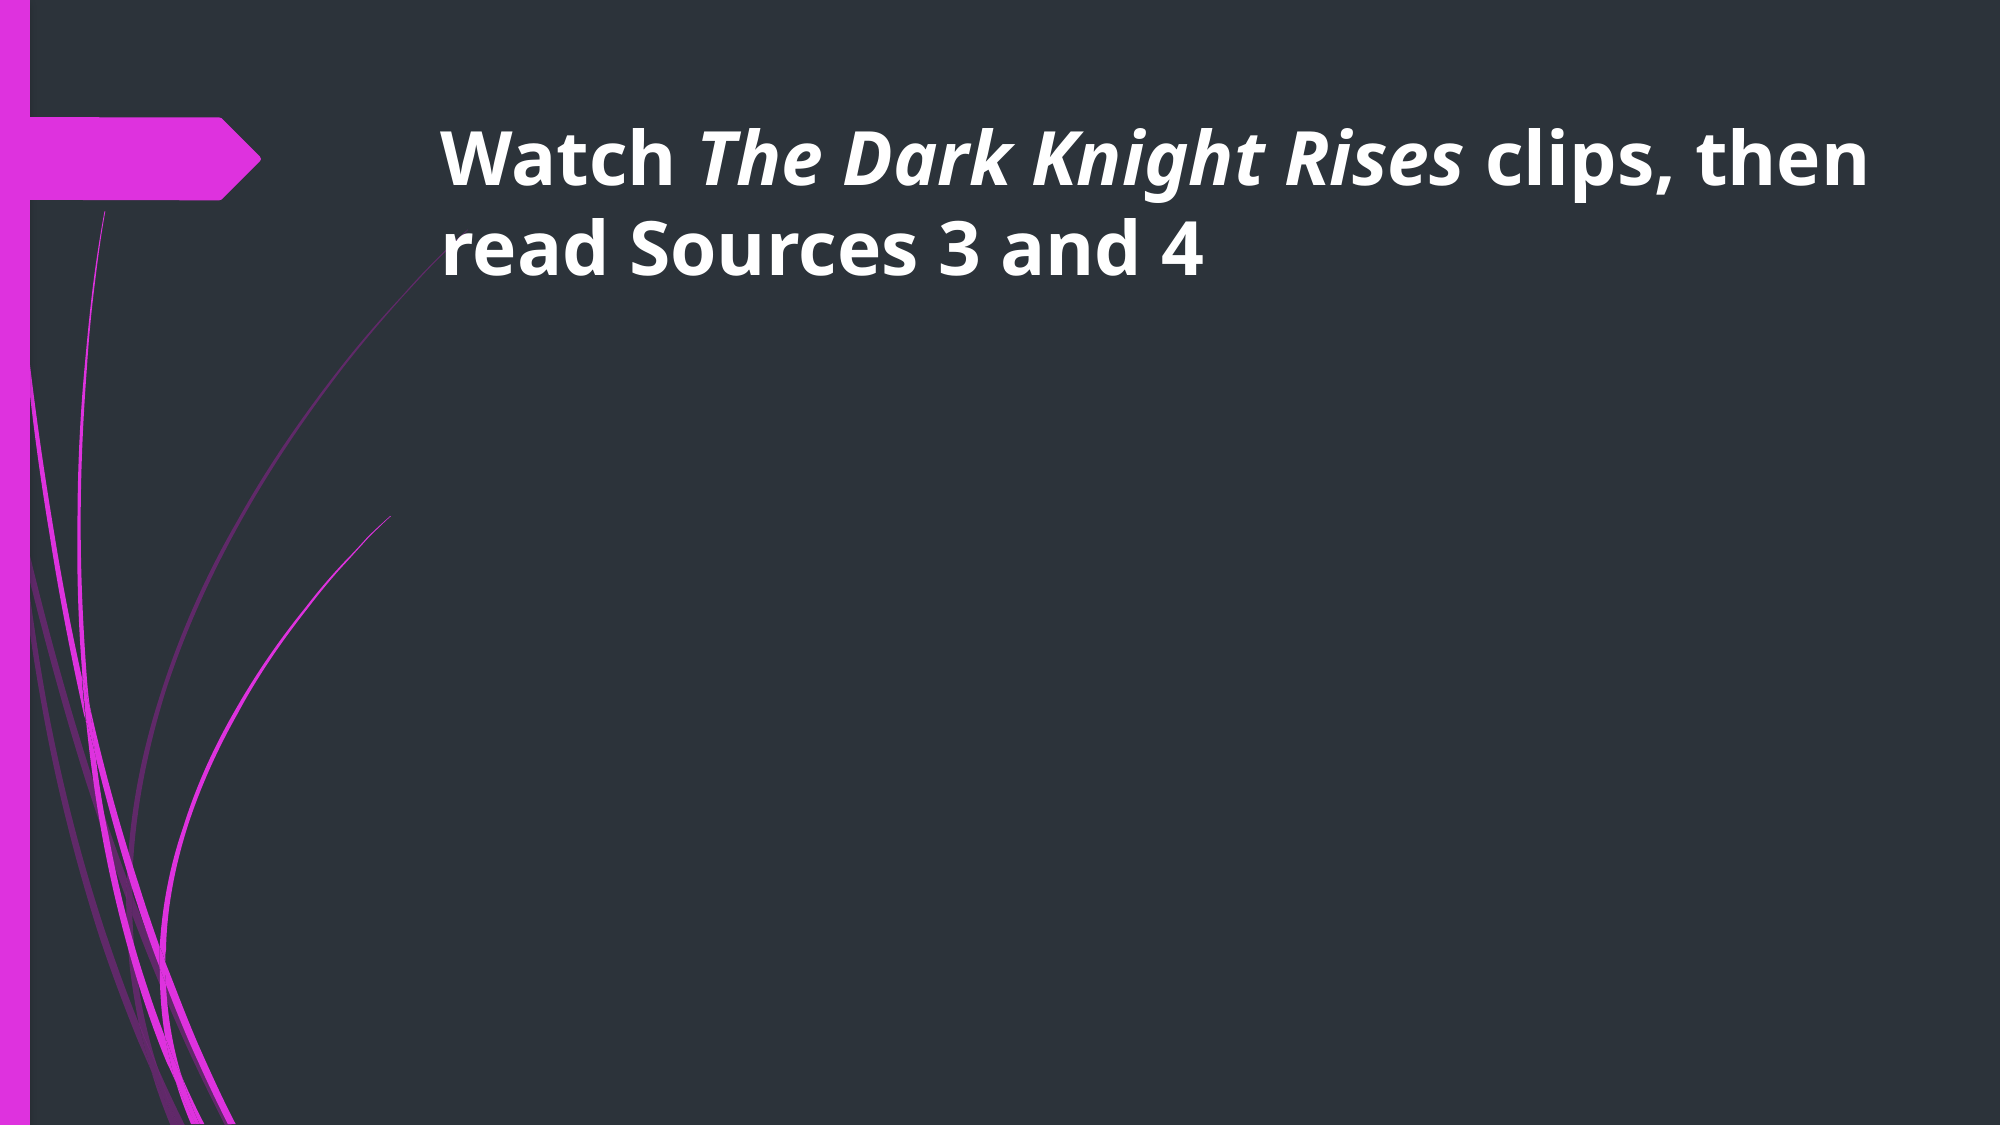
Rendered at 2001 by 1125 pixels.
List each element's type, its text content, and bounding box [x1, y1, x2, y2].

title Watch The Dark Knight Rises clips, then read Sources 3 and 4 [425, 102, 1888, 313]
